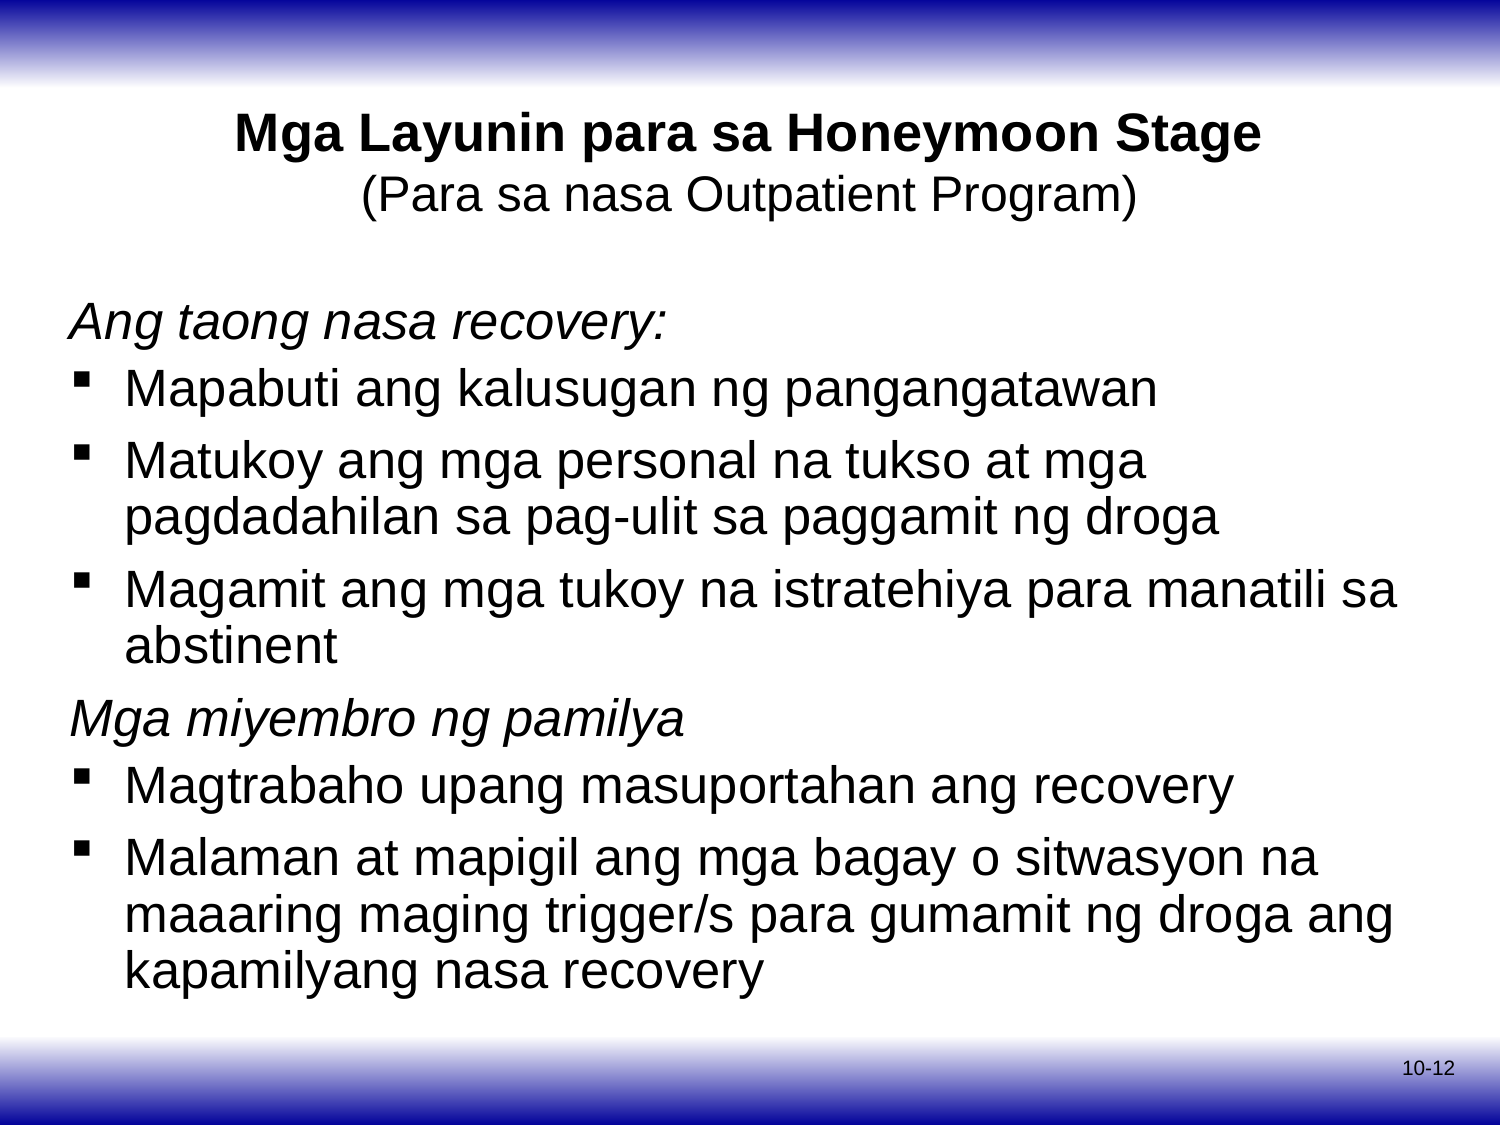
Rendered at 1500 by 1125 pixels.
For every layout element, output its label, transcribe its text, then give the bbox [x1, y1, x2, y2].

title Mga Layunin para sa Honeymoon Stage (Para sa nasa Outpatient Program) [54, 65, 1445, 253]
slide_number 10-12 [1120, 1046, 1471, 1125]
list Ang taong nasa recovery: Mapabuti ang kalusugan ng pangangatawan Matukoy ang mga personal na tukso at mga pagdadahilan sa pag-ulit sa paggamit ng droga Magamit ang mga tukoy na istratehiya para manatili sa abstinent Mga miyembro ng pamilya Magtrabaho upang masuportahan ang recovery Malaman at mapigil ang mga bagay o sitwasyon na maaaring maging trigger/s para gumamit ng droga ang kapamilyang nasa recovery [54, 286, 1445, 1014]
